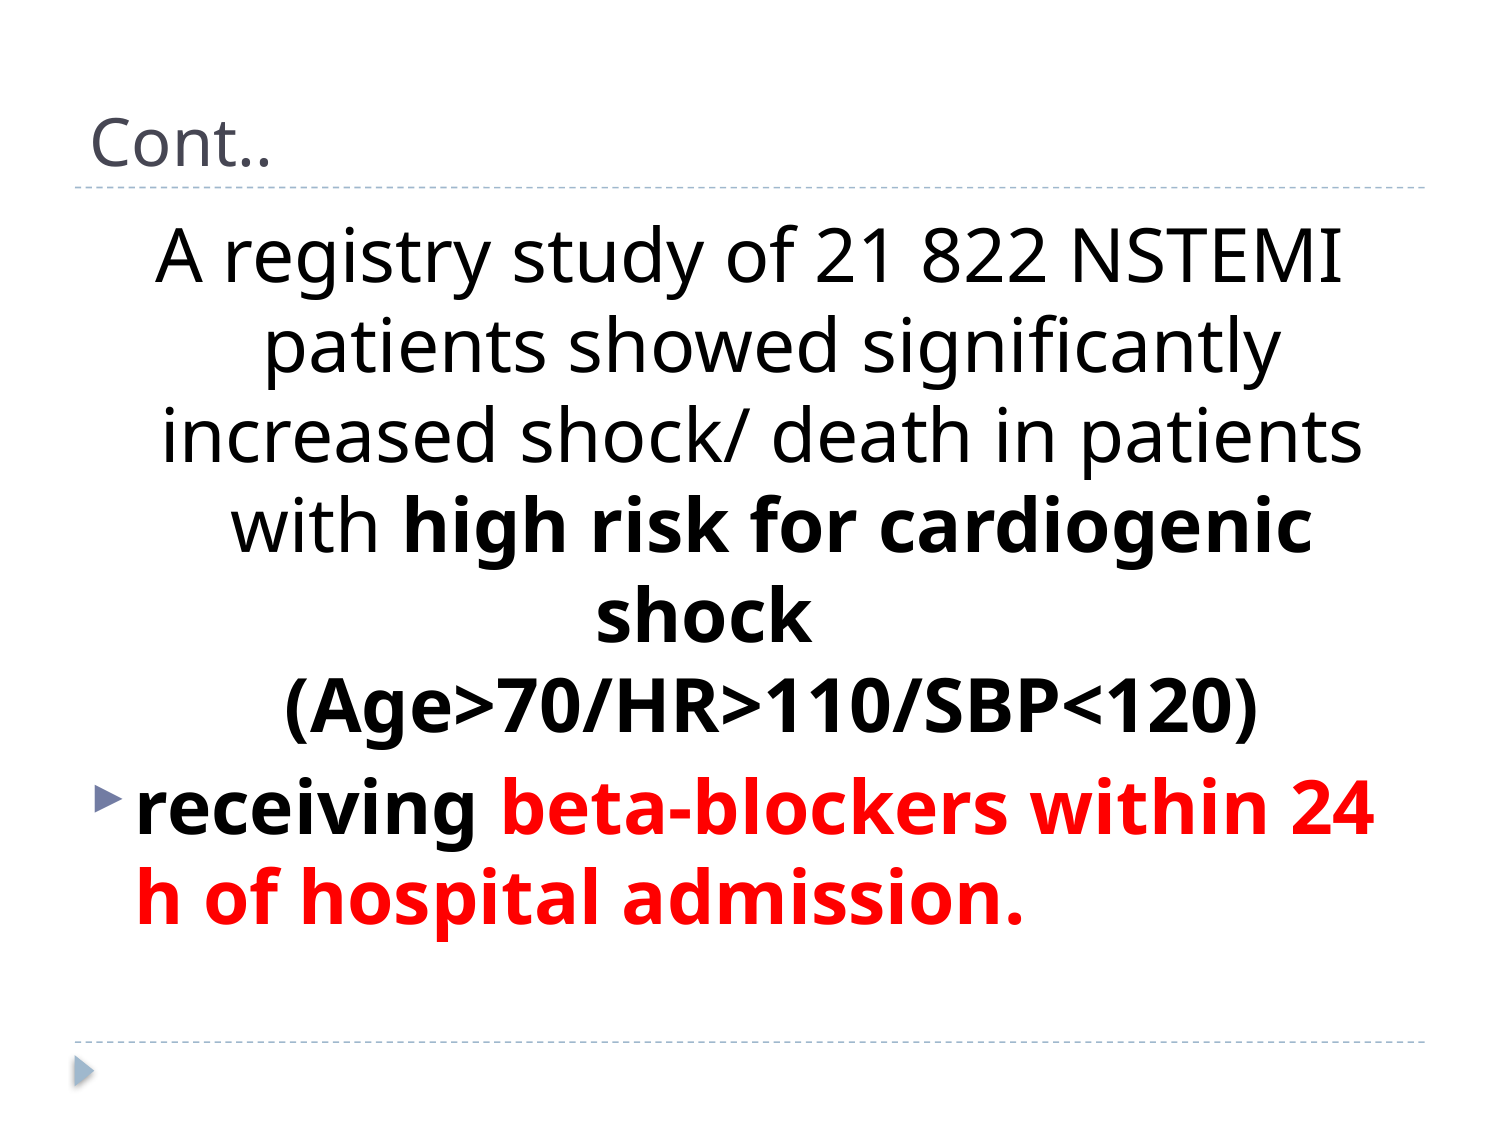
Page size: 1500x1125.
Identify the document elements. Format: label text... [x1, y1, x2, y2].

list A registry study of 21 822 NSTEMI patients showed significantly increased shock/ death in patients with high risk for cardiogenic shock (Age>70/HR>110/SBP<120) receiving beta-blockers within 24 h of hospital admission. [75, 200, 1425, 1010]
title Cont.. [75, 24, 1425, 188]
